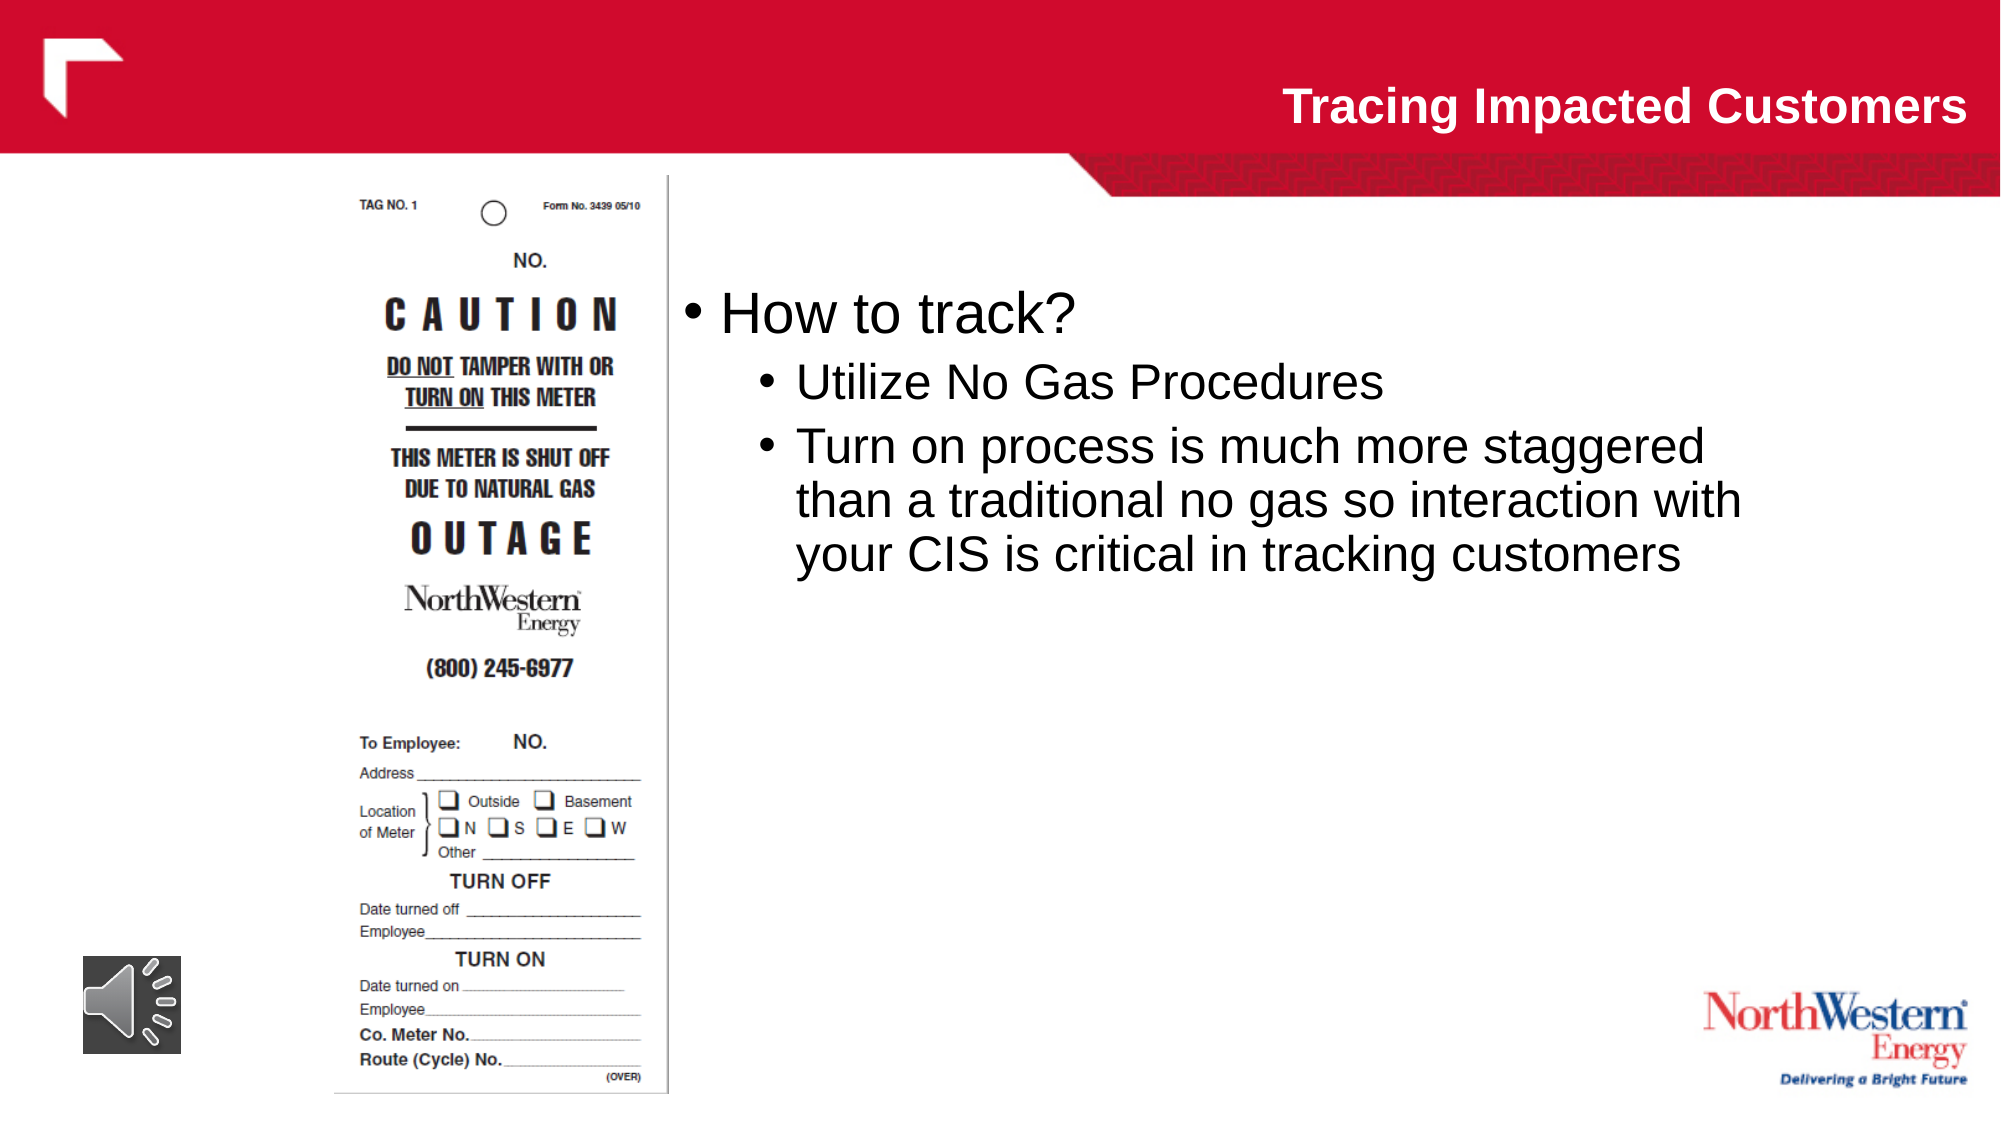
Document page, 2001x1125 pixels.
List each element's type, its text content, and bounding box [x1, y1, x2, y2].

title Tracing Impacted Customers [727, 59, 1984, 155]
list How to track? Utilize No Gas Procedures Turn on process is much more staggered than a traditional no gas so interaction with your CIS is critical in tracking customers [673, 275, 1818, 750]
picture [0, 0, 2001, 1125]
